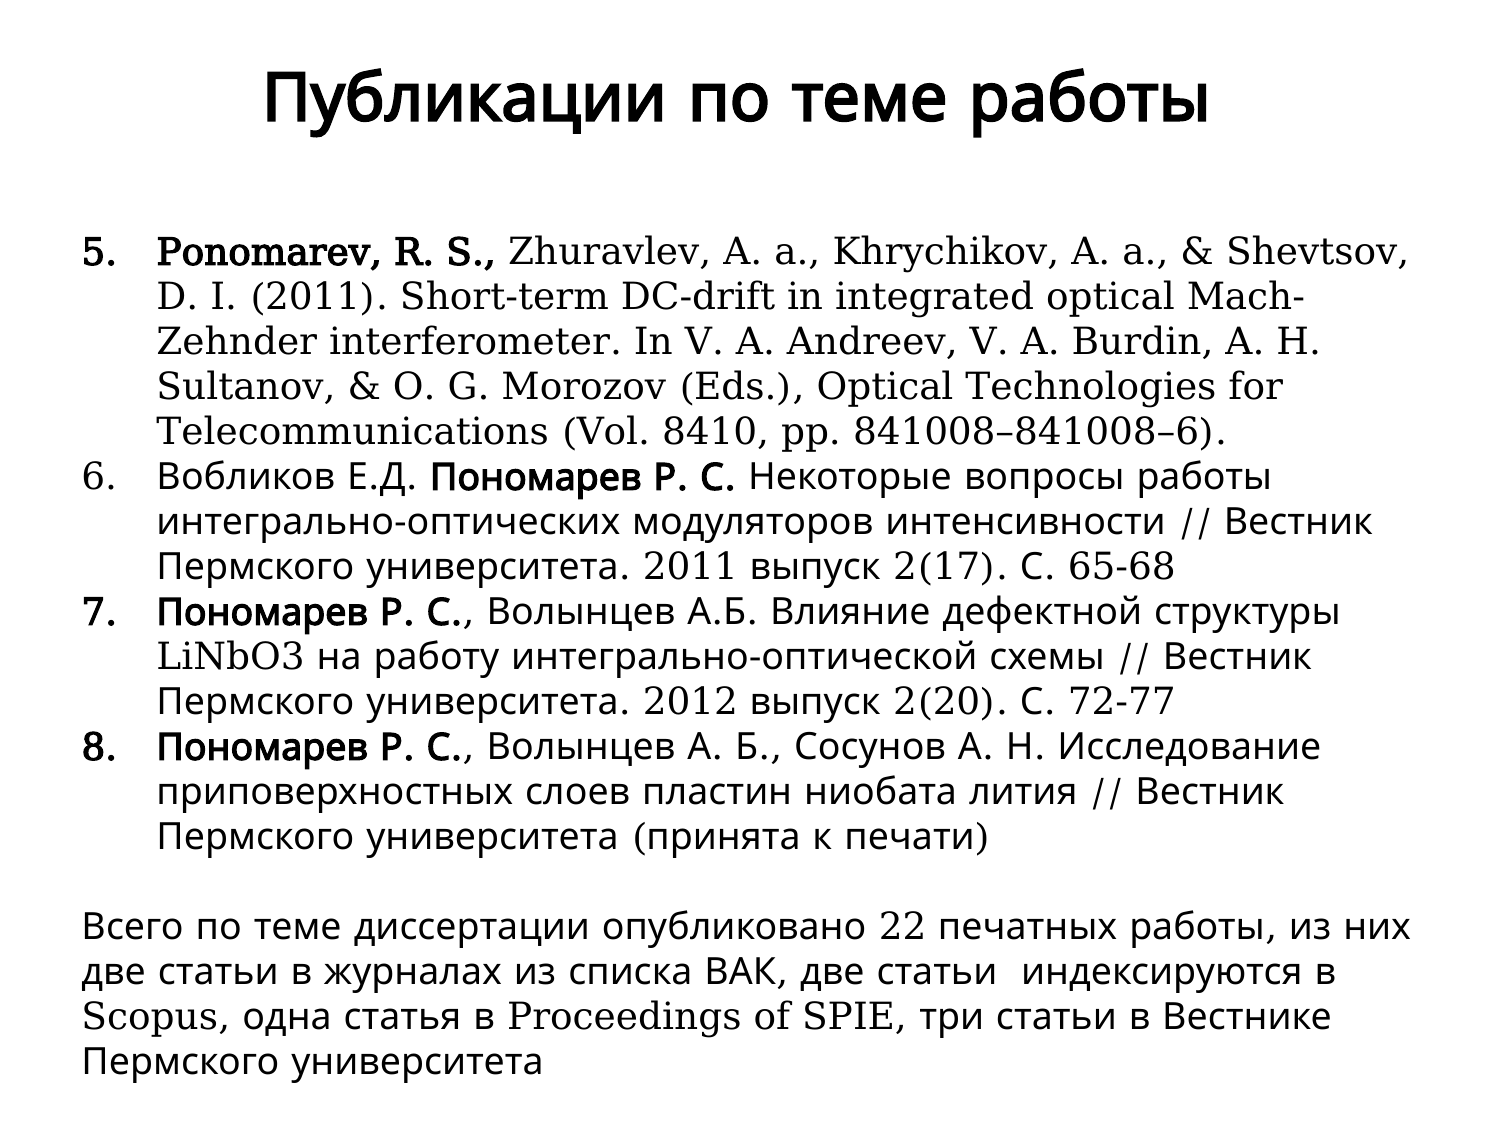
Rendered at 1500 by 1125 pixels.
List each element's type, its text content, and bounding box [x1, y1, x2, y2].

text_box Ponomarev, R. S., Zhuravlev, A. a., Khrychikov, A. a., & Shevtsov, D. I. (2011). Short-term DC-drift in integrated optical Mach-Zehnder interferometer. In V. A. Andreev, V. A. Burdin, A. H. Sultanov, & O. G. Morozov (Eds.), Optical Technologies for Telecommunications (Vol. 8410, pp. 841008–841008–6). Вобликов Е.Д. Пономарев Р. С. Некоторые вопросы работы интегрально-оптических модуляторов интенсивности // Вестник Пермского университета. 2011 выпуск 2(17). С. 65-68 Пономарев Р. С., Волынцев А.Б. Влияние дефектной структуры LiNbO3 на работу интегрально-оптической схемы // Вестник Пермского университета. 2012 выпуск 2(20). С. 72-77 Пономарев Р. С., Волынцев А. Б., Сосунов А. Н. Исследование приповерхностных слоев пластин ниобата лития // Вестник Пермского университета (принята к печати) Всего по теме диссертации опубликовано 22 печатных работы, из них две статьи в журналах из списка ВАК, две статьи индексируются в Scopus, одна статья в Proceedings of SPIE, три статьи в Вестнике Пермского университета [66, 219, 1427, 1090]
text_box Публикации по теме работы [46, 0, 1427, 188]
